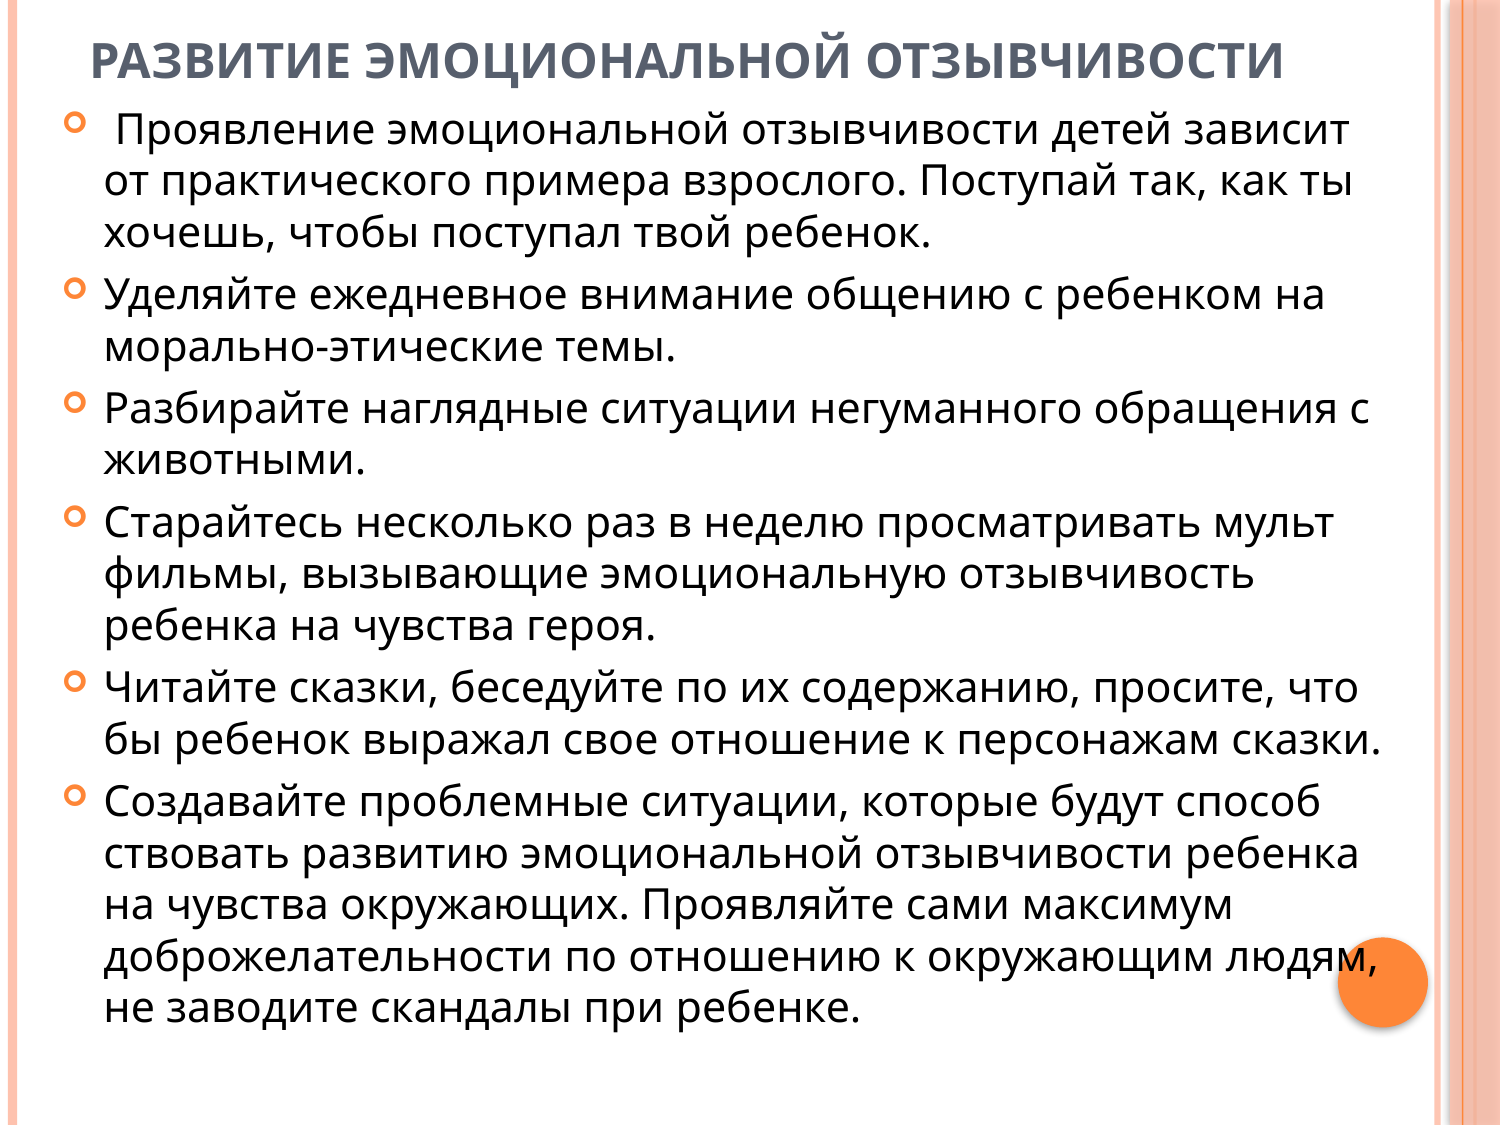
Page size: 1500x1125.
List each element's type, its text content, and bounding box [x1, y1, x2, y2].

title Развитие эмоциональной отзывчивости [75, 0, 1372, 93]
list Проявление эмоциональной отзывчивости детей зависит от практического примера взрослого. Поступай так, как ты хо­чешь, чтобы поступал твой ребенок. Уделяйте ежедневное внимание общению с ребенком на морально-этические темы. Разбирайте наглядные ситуации негуманного обращения с животными. Старайтесь несколько раз в неделю просматривать мульт­фильмы, вызывающие эмоциональную отзывчивость ребенка на чувства героя. Читайте сказки, беседуйте по их содержанию, просите, что­бы ребенок выражал свое отношение к персонажам сказки. Создавайте проблемные ситуации, которые будут способ­ствовать развитию эмоциональной отзывчивости ребенка на чувства окружающих. Проявляйте сами максимум доброжела­тельности по отношению к окружающим людям, не заводите скандалы при ребенке. [46, 93, 1407, 1090]
